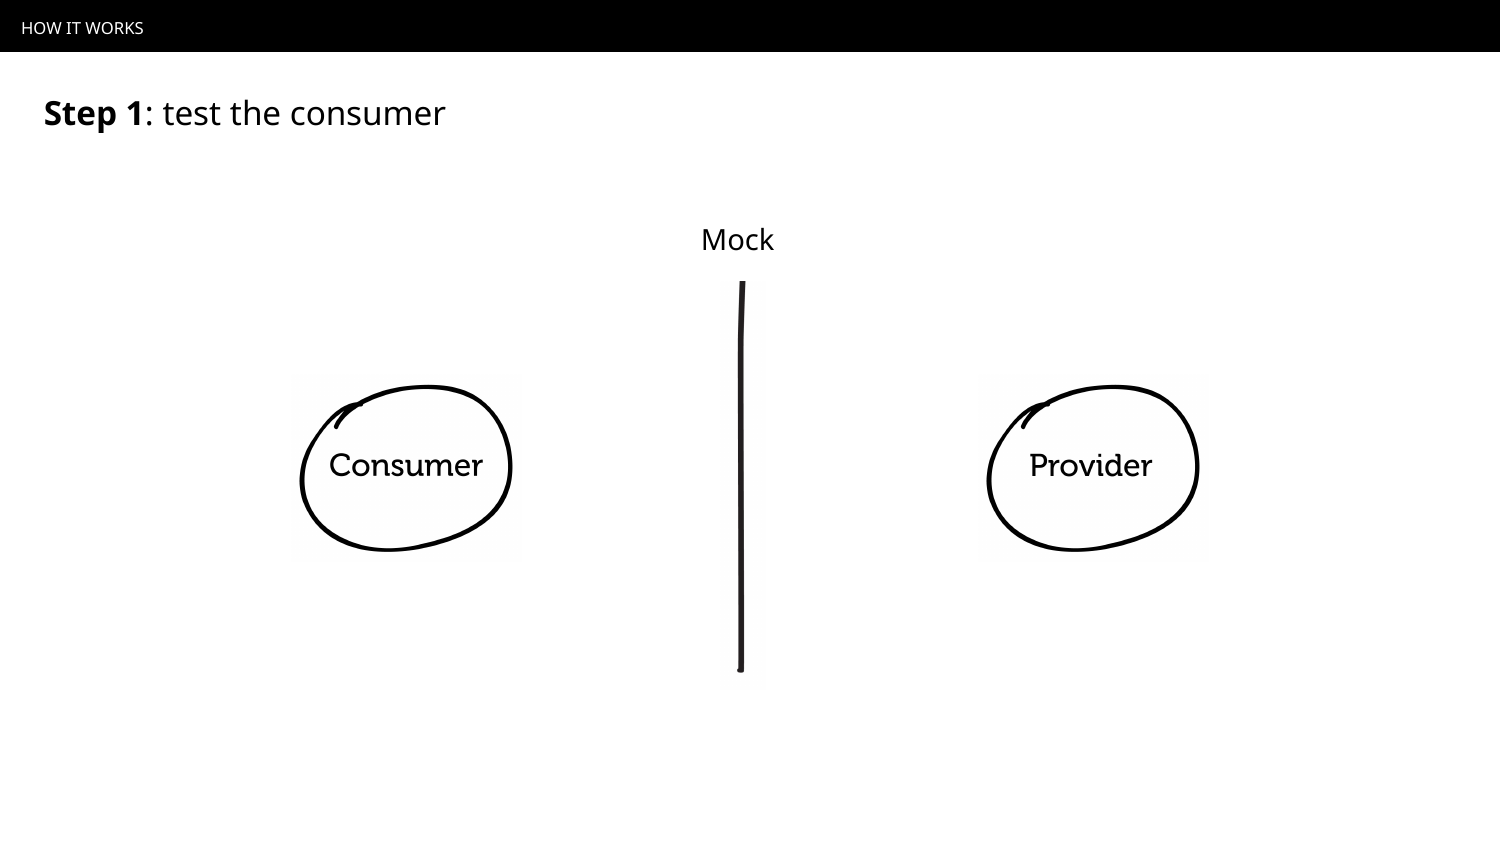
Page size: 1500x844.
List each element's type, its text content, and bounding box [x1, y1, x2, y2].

text_box [0, 0, 1500, 52]
text_box HOW IT WORKS [5, 5, 1331, 47]
text_box Step 1: test the consumer [28, 76, 729, 150]
text_box Mock [685, 206, 806, 251]
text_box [291, 281, 1209, 690]
